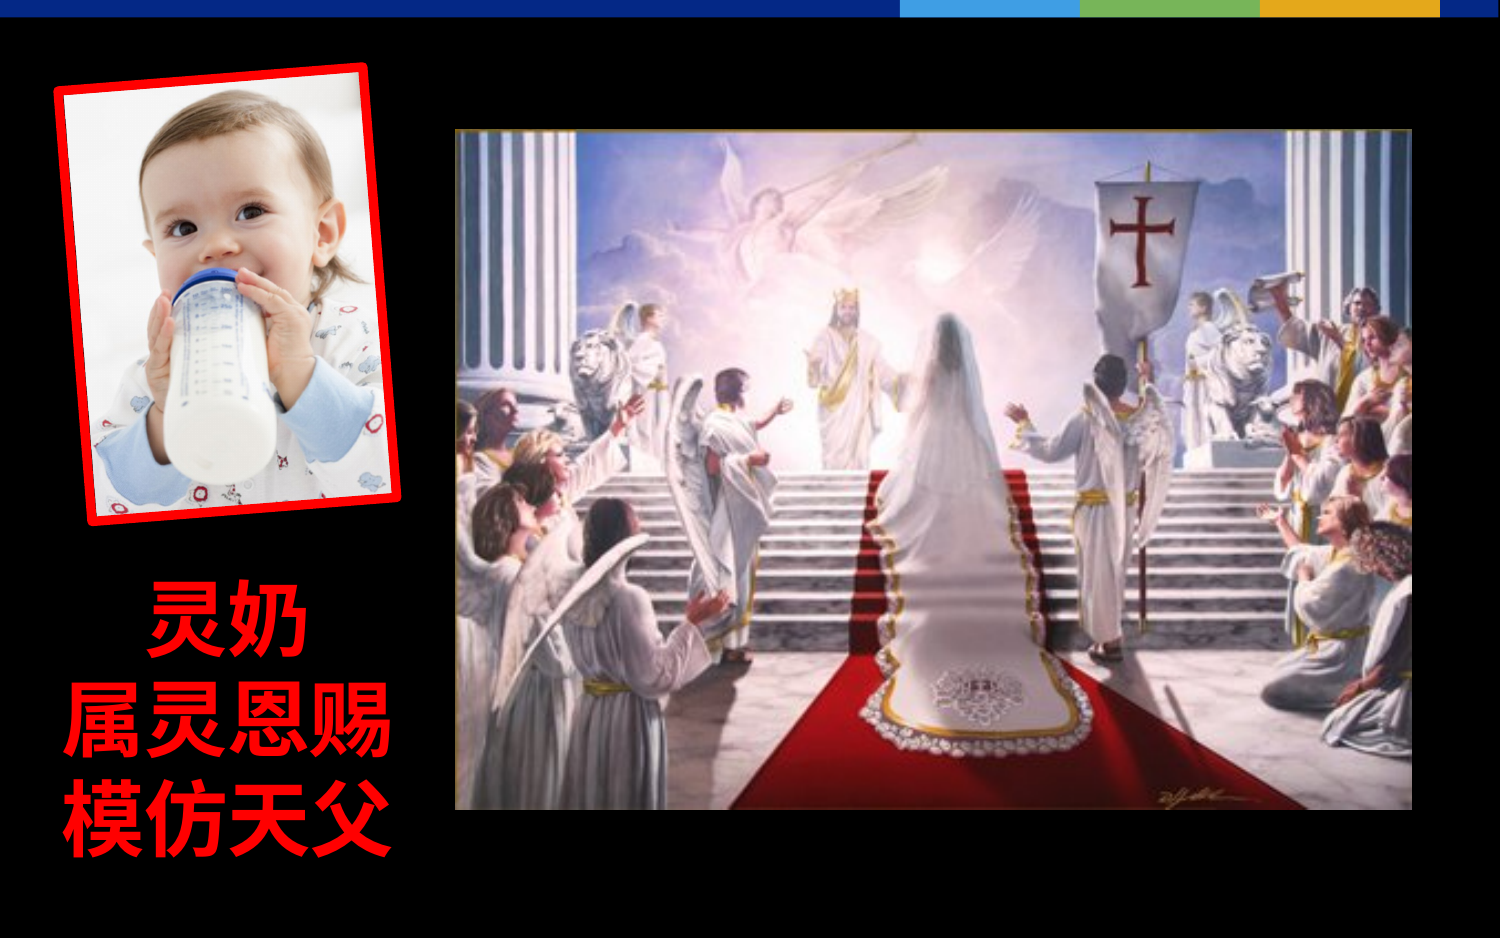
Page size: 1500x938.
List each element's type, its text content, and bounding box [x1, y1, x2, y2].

picture [64, 73, 391, 516]
picture [454, 129, 1412, 810]
text_box 灵奶 属灵恩赐 模仿天父 [46, 560, 409, 875]
